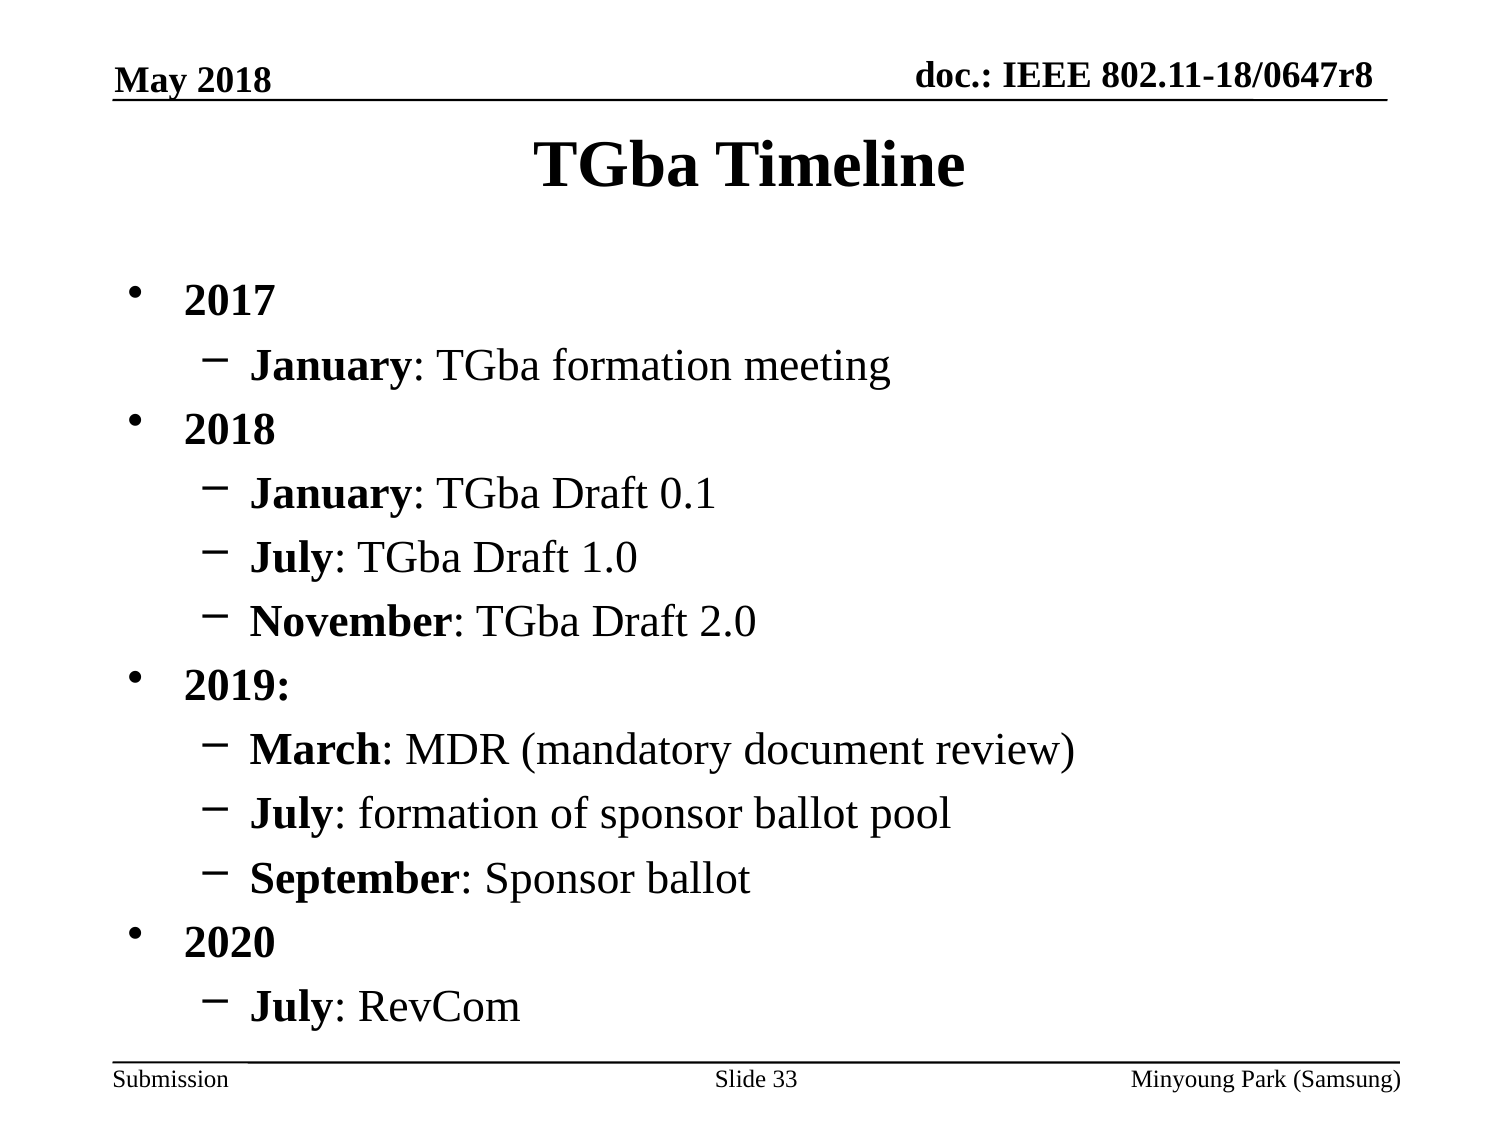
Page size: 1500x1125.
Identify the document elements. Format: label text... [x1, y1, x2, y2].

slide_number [114, 54, 335, 101]
title TGba Timeline [112, 112, 1388, 288]
list 2017 January: TGba formation meeting 2018 January: TGba Draft 0.1 July: TGba Draft 1.0 November: TGba Draft 2.0 2019: March: MDR (mandatory document review) July: formation of sponsor ballot pool September: Sponsor ballot 2020 July: RevCom [112, 288, 1388, 1063]
slide_number Slide 33 [712, 1061, 800, 1093]
footer Minyoung Park (Samsung) [949, 1061, 1402, 1093]
